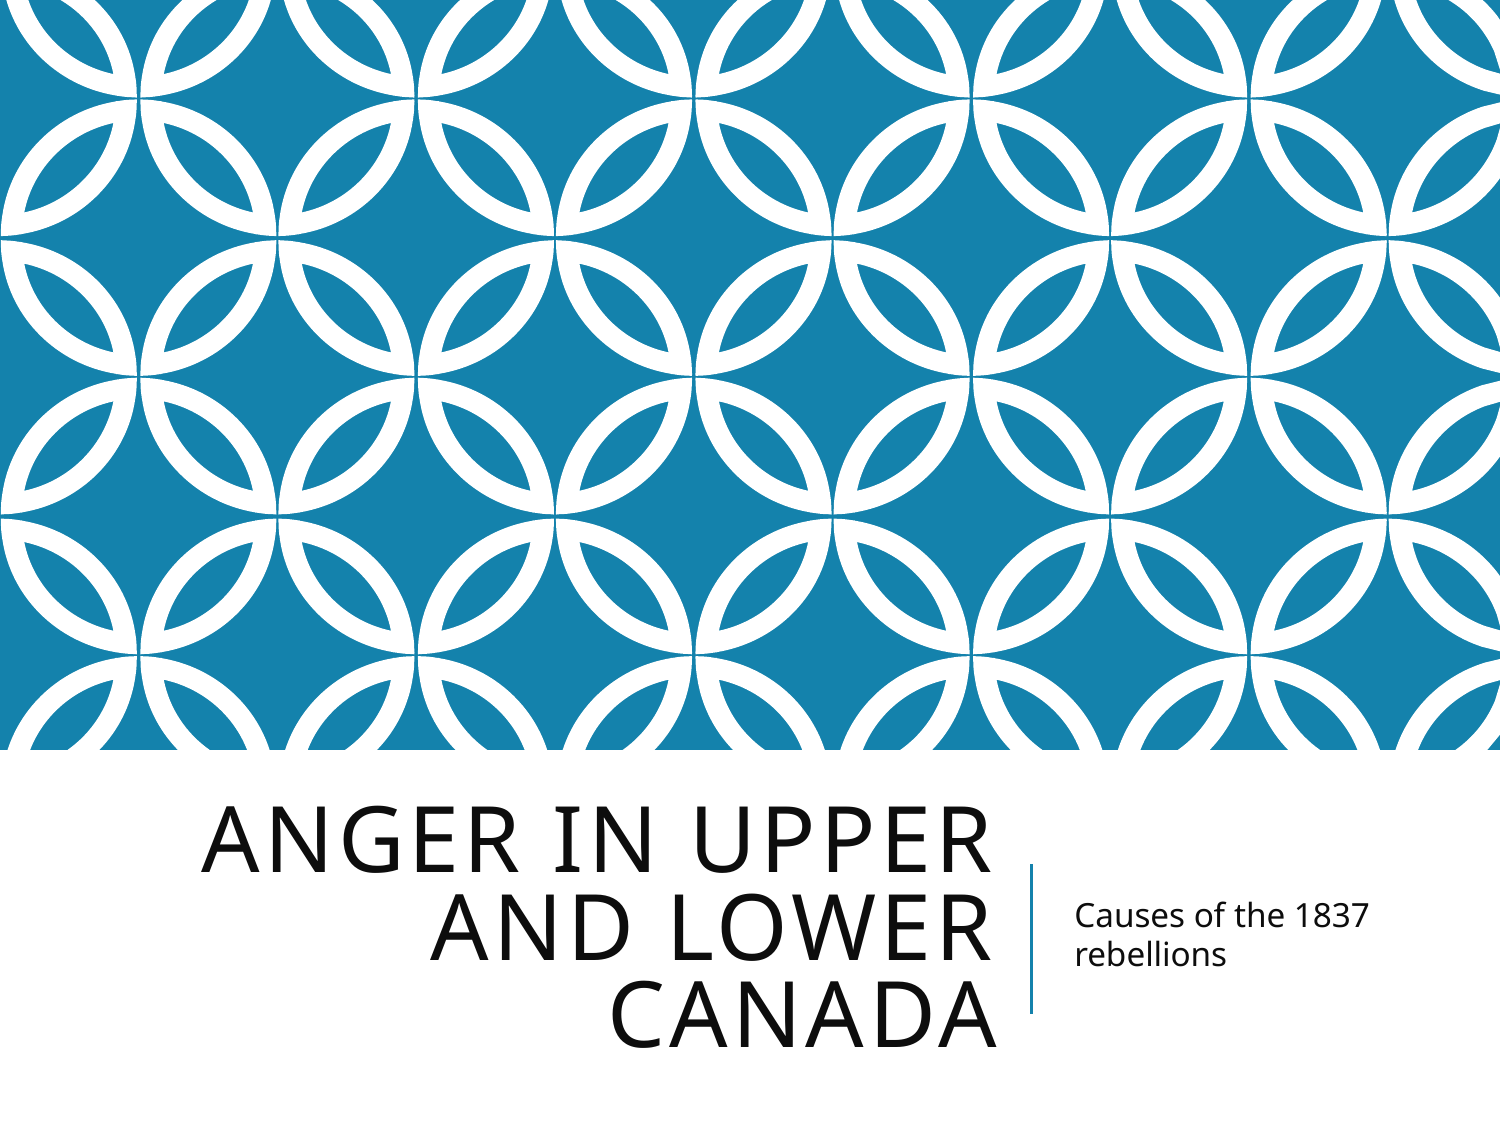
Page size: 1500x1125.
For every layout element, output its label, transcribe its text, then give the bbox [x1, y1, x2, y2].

title Anger in Upper and Lower Canada [56, 813, 1013, 1054]
subtitle Causes of the 1837 rebellions [1059, 813, 1454, 1054]
